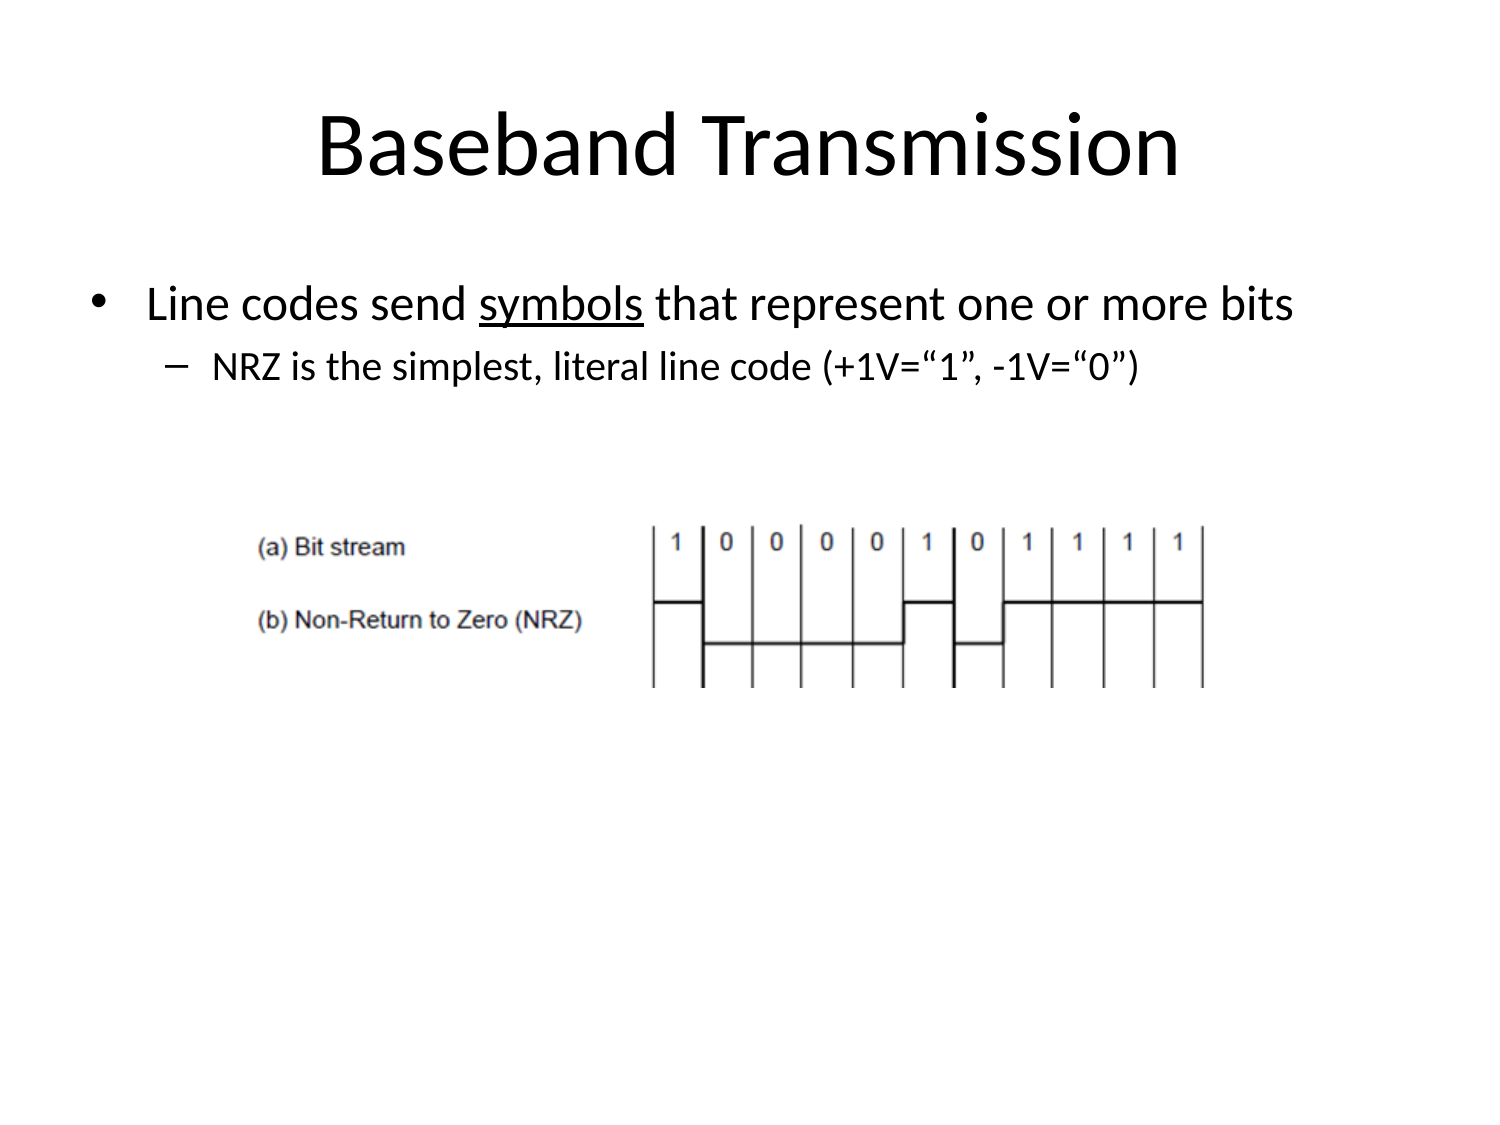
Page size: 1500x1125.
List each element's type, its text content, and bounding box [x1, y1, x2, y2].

picture [241, 494, 1237, 688]
list Line codes send symbols that represent one or more bits NRZ is the simplest, literal line code (+1V=“1”, -1V=“0”) [75, 262, 1425, 1005]
title Baseband Transmission [75, 45, 1425, 233]
